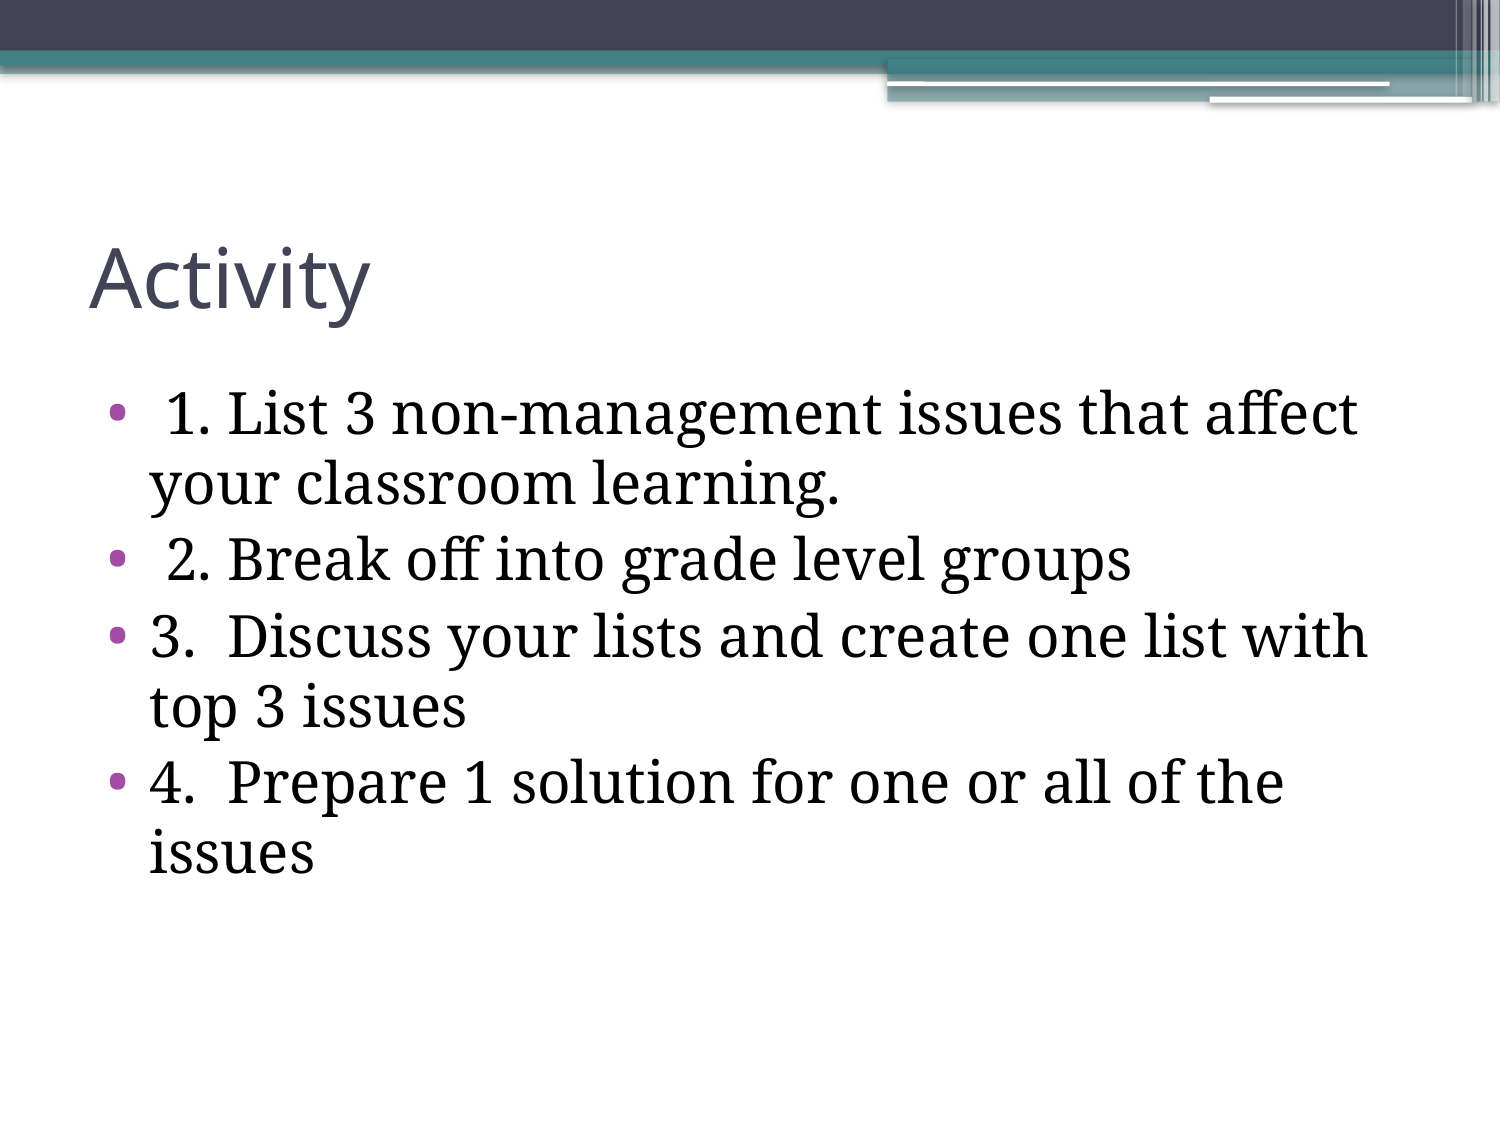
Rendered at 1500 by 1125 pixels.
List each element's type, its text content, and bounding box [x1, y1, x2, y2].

title Activity [75, 187, 1425, 363]
list 1. List 3 non-management issues that affect your classroom learning. 2. Break off into grade level groups 3. Discuss your lists and create one list with top 3 issues 4. Prepare 1 solution for one or all of the issues [75, 368, 1425, 1079]
